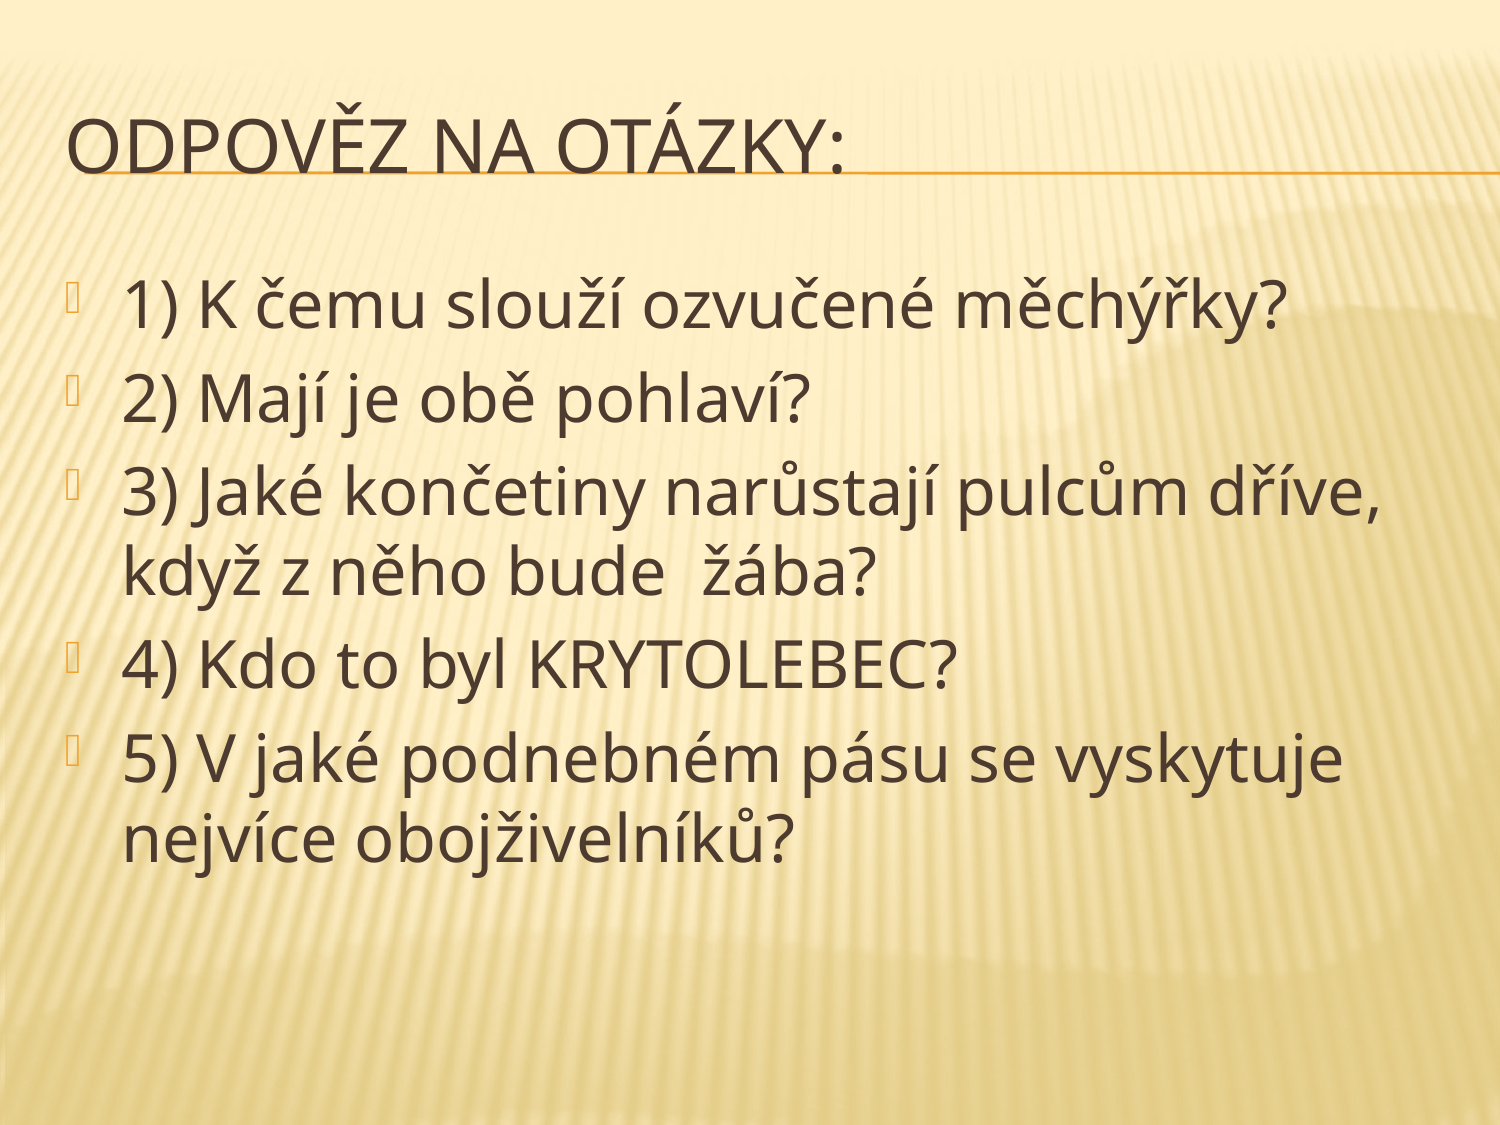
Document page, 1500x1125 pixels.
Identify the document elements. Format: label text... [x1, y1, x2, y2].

title Odpověz na otázky: [50, 75, 1475, 213]
list 1) K čemu slouží ozvučené měchýřky? 2) Mají je obě pohlaví? 3) Jaké končetiny narůstají pulcům dříve, když z něho bude žába? 4) Kdo to byl KRYTOLEBEC? 5) V jaké podnebném pásu se vyskytuje nejvíce obojživelníků? [50, 254, 1475, 998]
